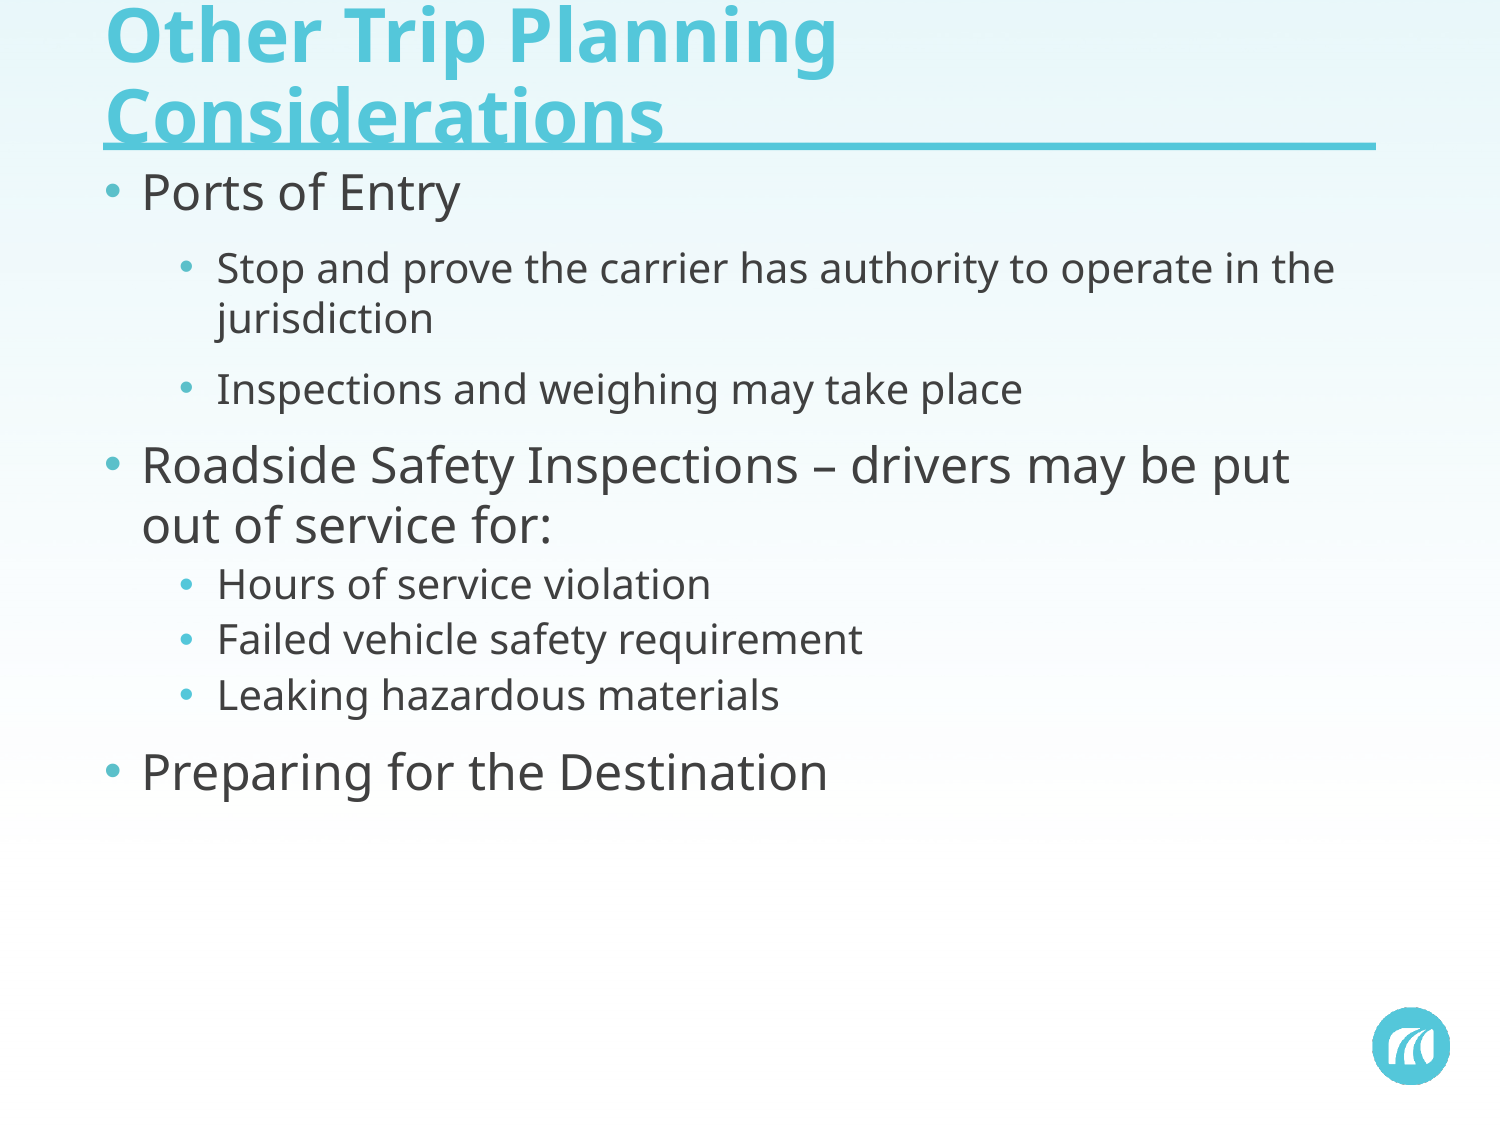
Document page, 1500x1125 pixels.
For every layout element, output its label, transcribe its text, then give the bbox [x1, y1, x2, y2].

picture [1370, 1005, 1452, 1087]
list Ports of Entry Stop and prove the carrier has authority to operate in the jurisdiction Inspections and weighing may take place Roadside Safety Inspections – drivers may be put out of service for: Hours of service violation Failed vehicle safety requirement Leaking hazardous materials Preparing for the Destination [89, 153, 1384, 935]
title Other Trip Planning Considerations [89, 4, 1384, 153]
